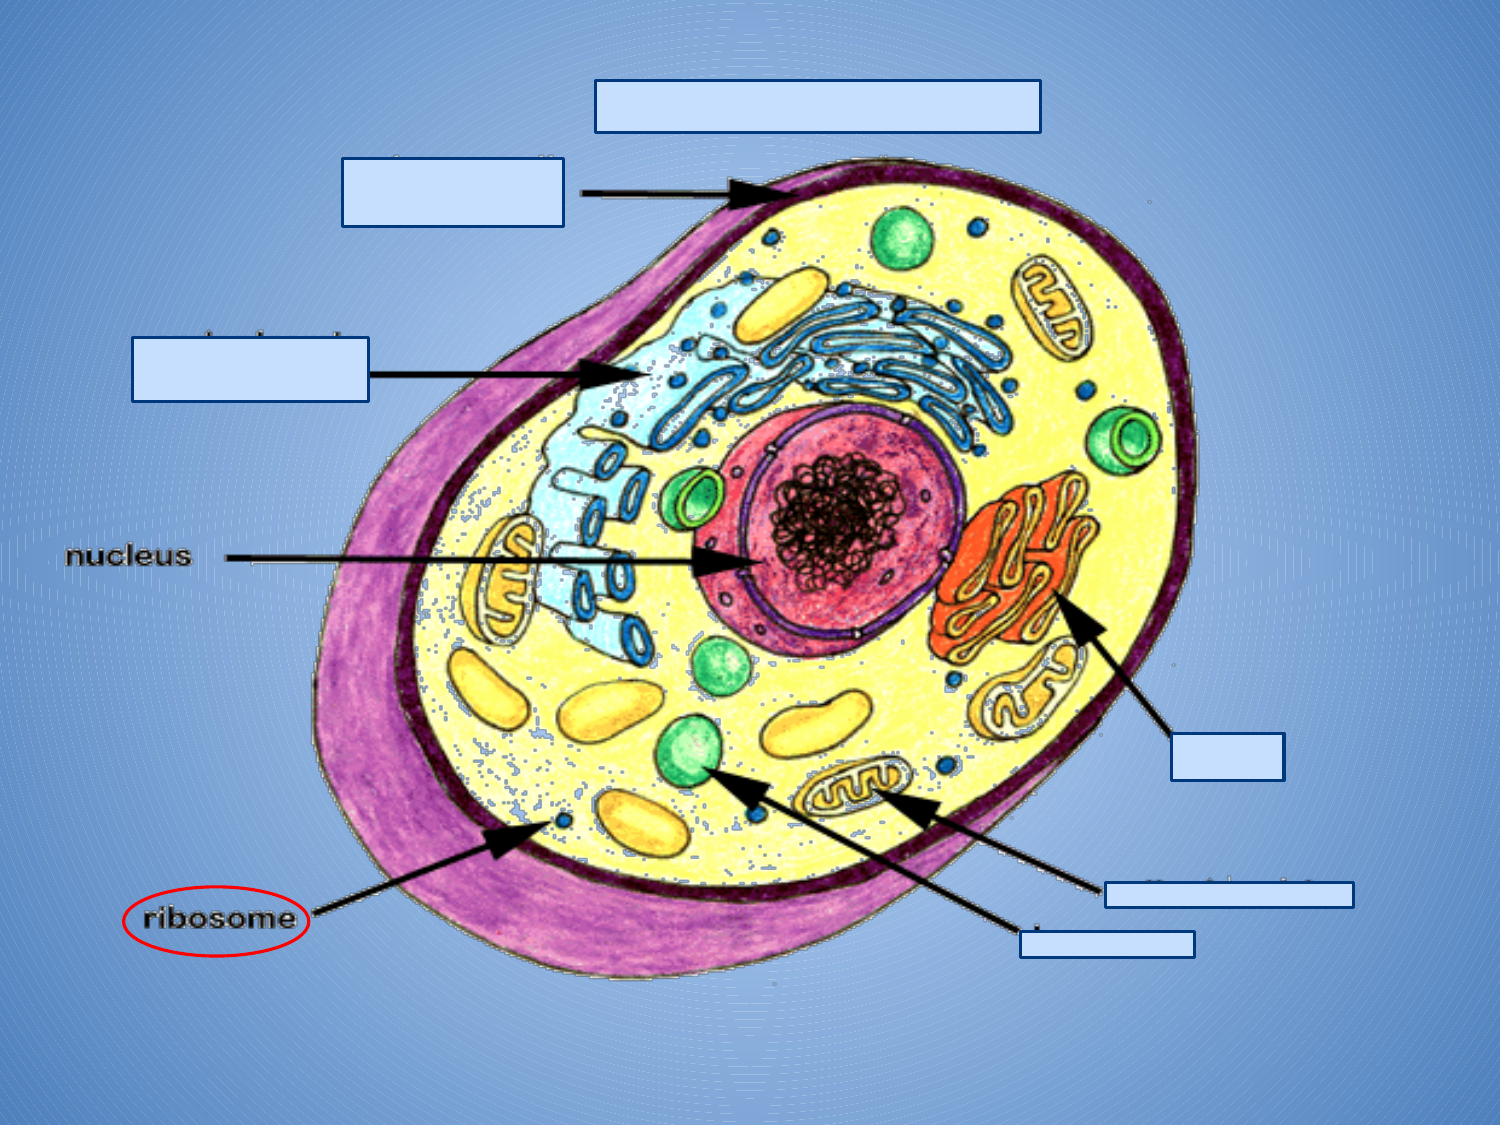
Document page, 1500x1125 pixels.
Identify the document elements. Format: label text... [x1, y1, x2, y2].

text_box [342, 158, 564, 227]
text_box [1171, 733, 1285, 781]
text_box [595, 80, 1041, 133]
text_box [22, 16, 1473, 1109]
text_box [132, 337, 369, 402]
text_box [123, 886, 309, 957]
text_box Prokaryotic Animal Cell [605, 0, 1299, 145]
text_box [1020, 931, 1195, 958]
text_box [1105, 882, 1354, 908]
